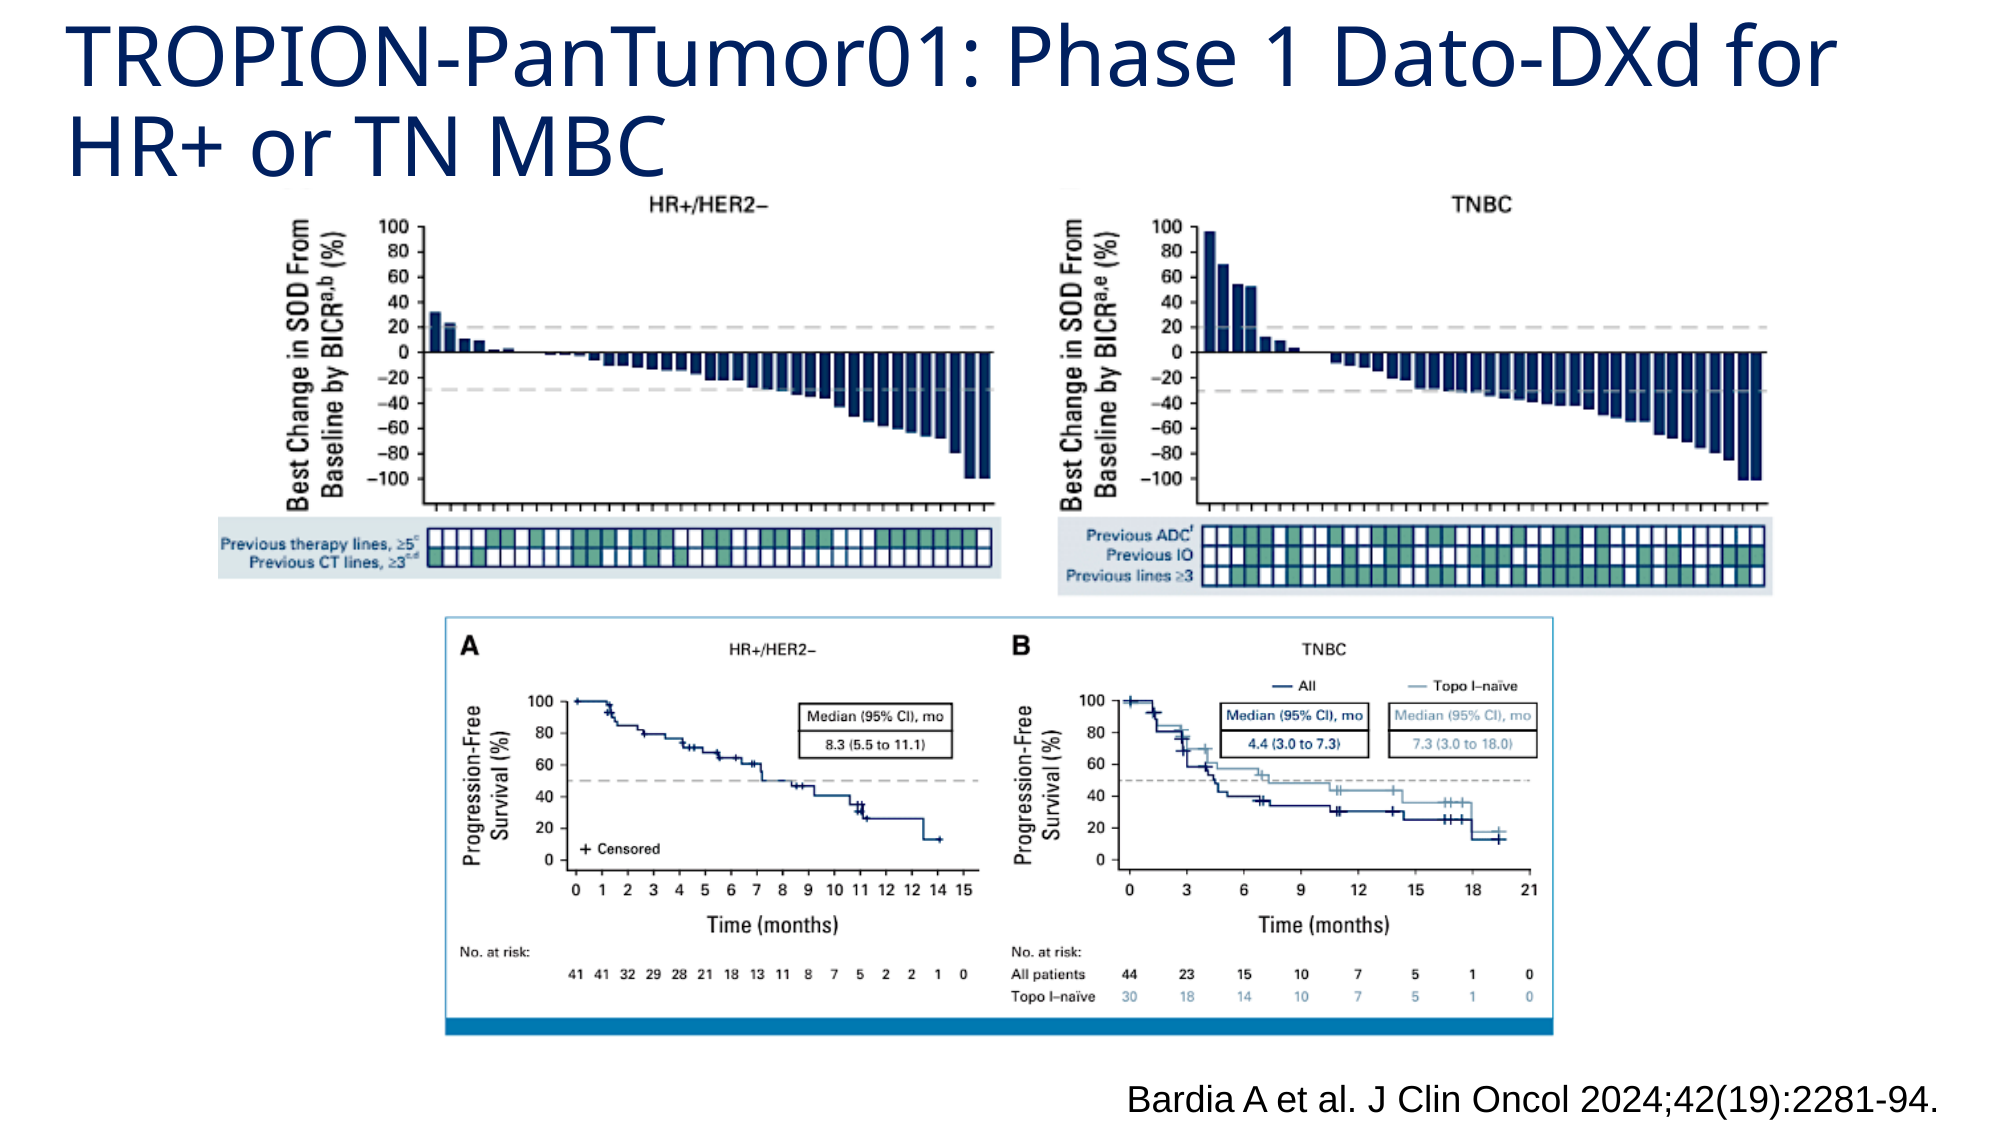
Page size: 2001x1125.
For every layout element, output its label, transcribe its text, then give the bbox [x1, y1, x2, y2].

picture [436, 611, 1564, 1040]
title TROPION-PanTumor01: Phase 1 Dato-DXd for HR+ or TN MBC [50, 0, 1890, 214]
text_box Bardia A et al. J Clin Oncol 2024;42(19):2281-94. [1111, 1060, 1987, 1125]
picture [218, 188, 1782, 602]
